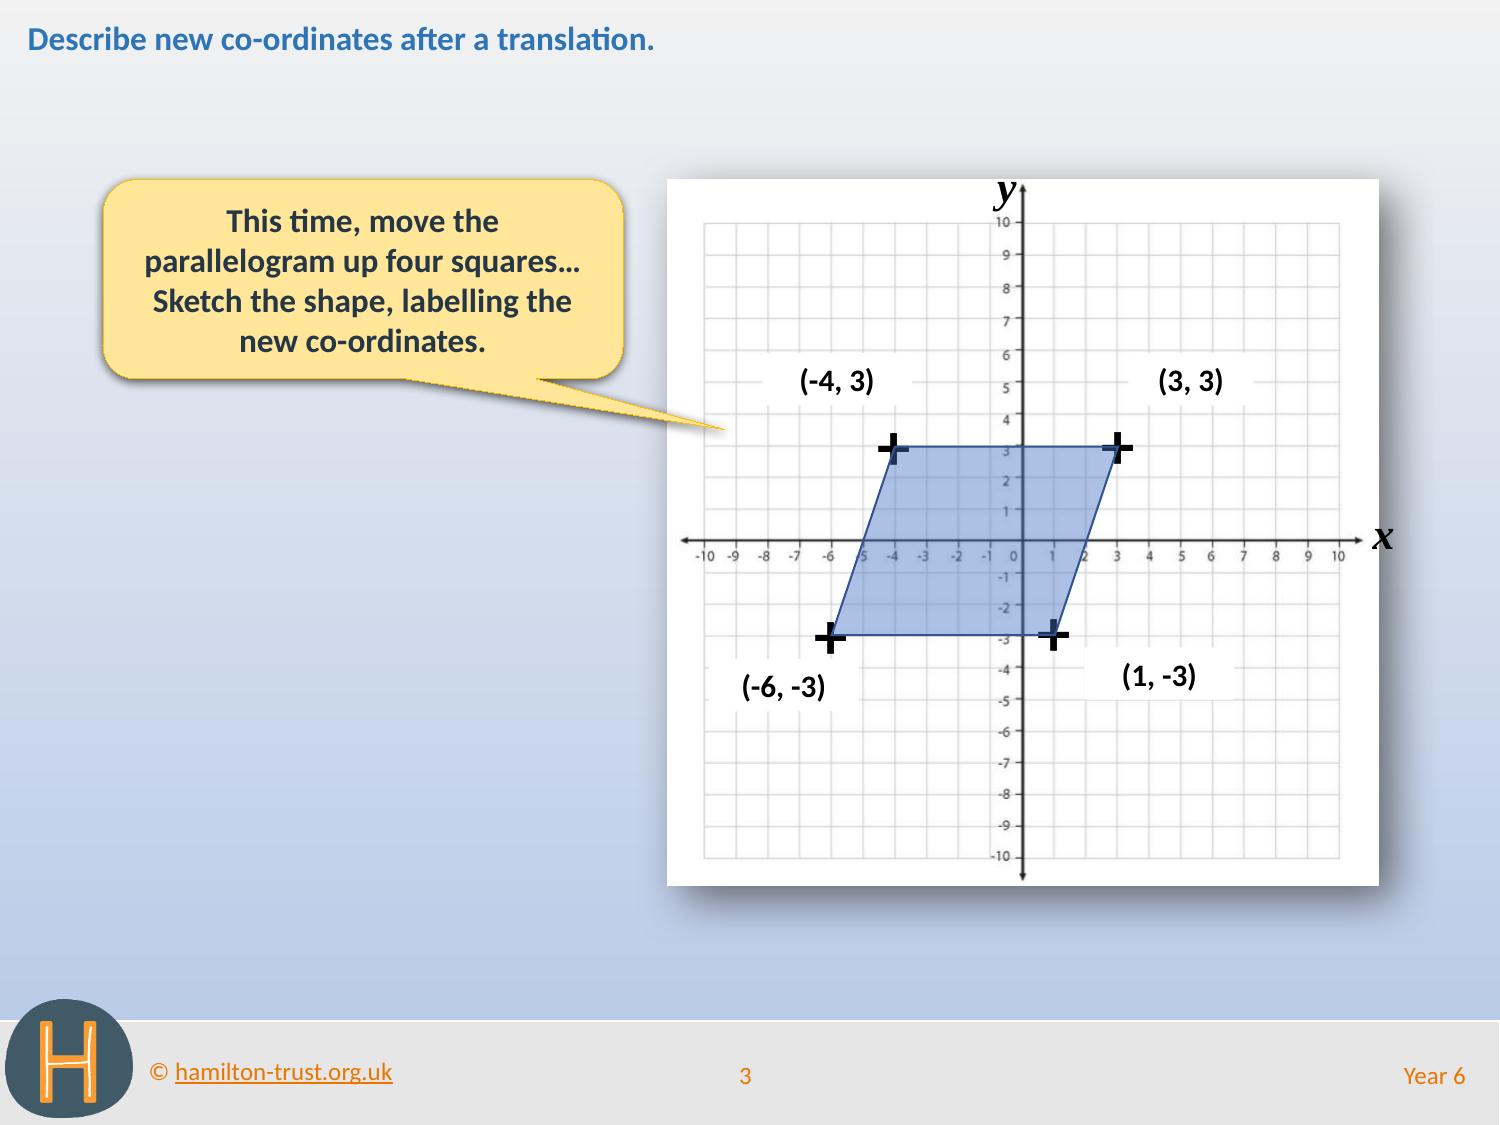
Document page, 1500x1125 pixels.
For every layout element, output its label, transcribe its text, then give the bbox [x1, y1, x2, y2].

slide_number 3 [686, 1044, 805, 1105]
picture [667, 179, 1379, 886]
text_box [790, 395, 1160, 667]
text_box Describe new co-ordinates after a translation. [12, 9, 1401, 65]
footer Year 6 [975, 1044, 1482, 1105]
text_box This time, move the parallelogram up four squares… Sketch the shape, labelling the new co-ordinates. [102, 179, 667, 421]
picture [5, 999, 133, 1118]
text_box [974, 151, 1416, 567]
